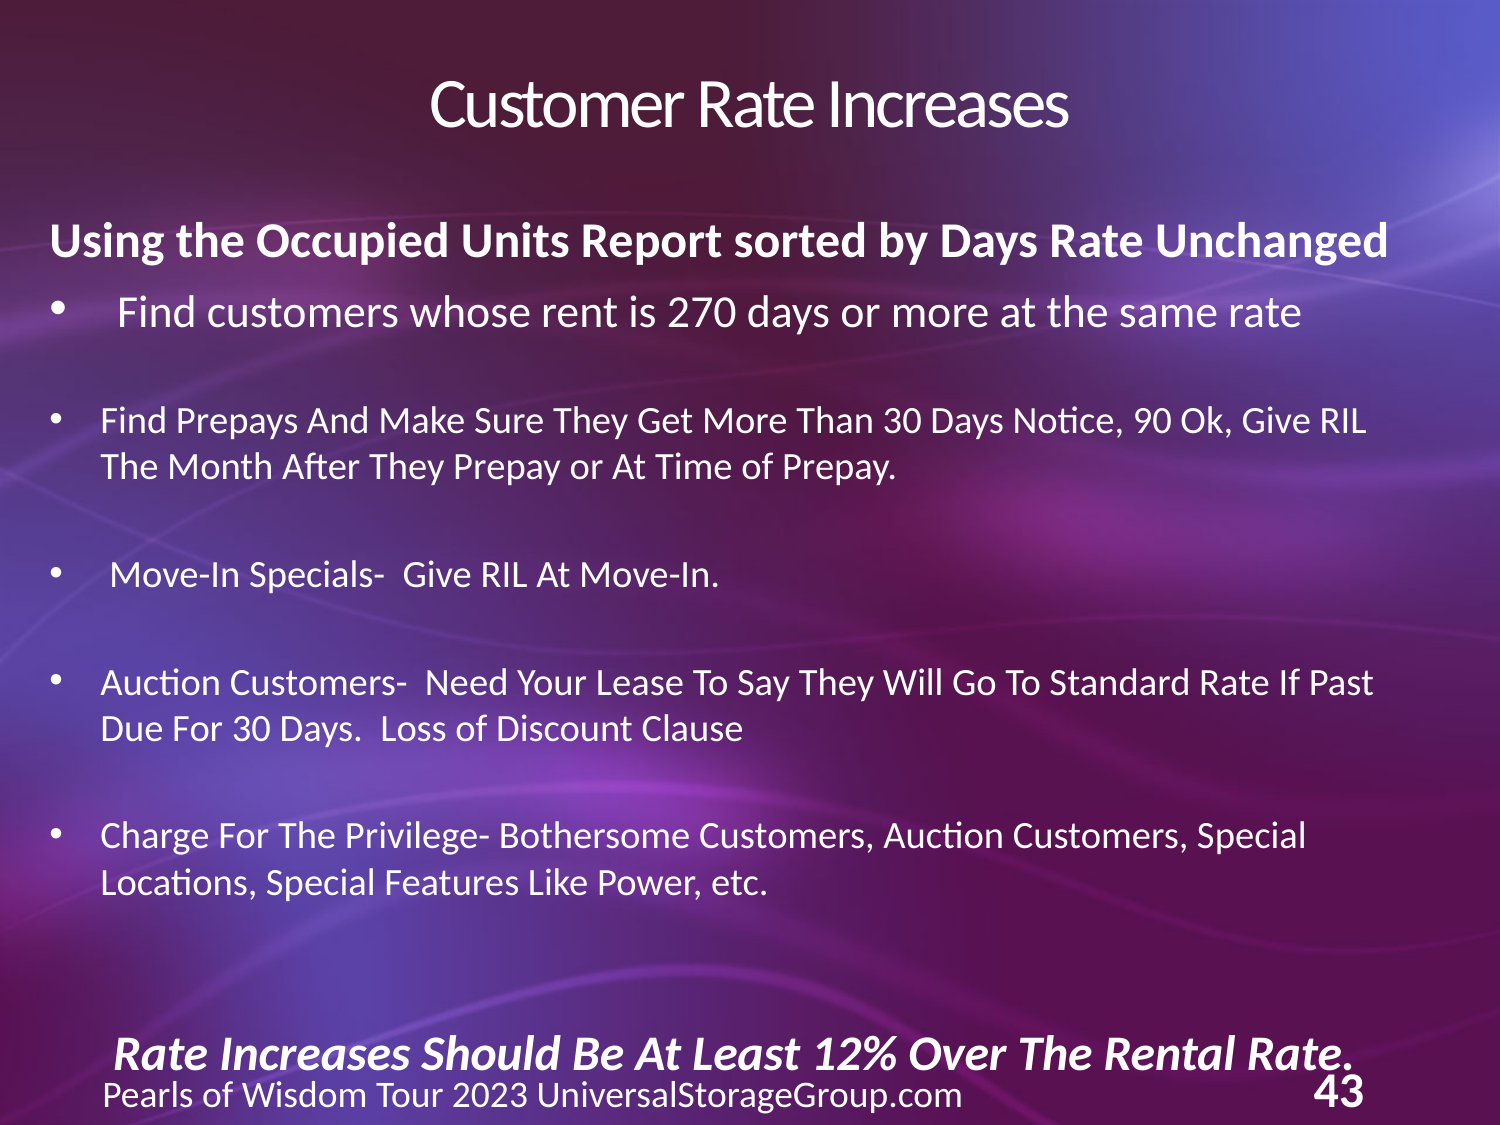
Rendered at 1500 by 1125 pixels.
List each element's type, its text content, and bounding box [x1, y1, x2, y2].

title Customer Rate Increases [75, 0, 1425, 150]
text_box Find Prepays And Make Sure They Get More Than 30 Days Notice, 90 Ok, Give RIL The Month After They Prepay or At Time of Prepay. Move-In Specials- Give RIL At Move-In. Auction Customers- Need Your Lease To Say They Will Go To Standard Rate If Past Due For 30 Days. Loss of Discount Clause Charge For The Privilege- Bothersome Customers, Auction Customers, Special Locations, Special Features Like Power, etc. Rate Increases Should Be At Least 12% Over The Rental Rate. [34, 387, 1435, 1088]
list Using the Occupied Units Report sorted by Days Rate Unchanged Find customers whose rent is 270 days or more at the same rate [34, 200, 1485, 388]
picture [0, 0, 1500, 1125]
